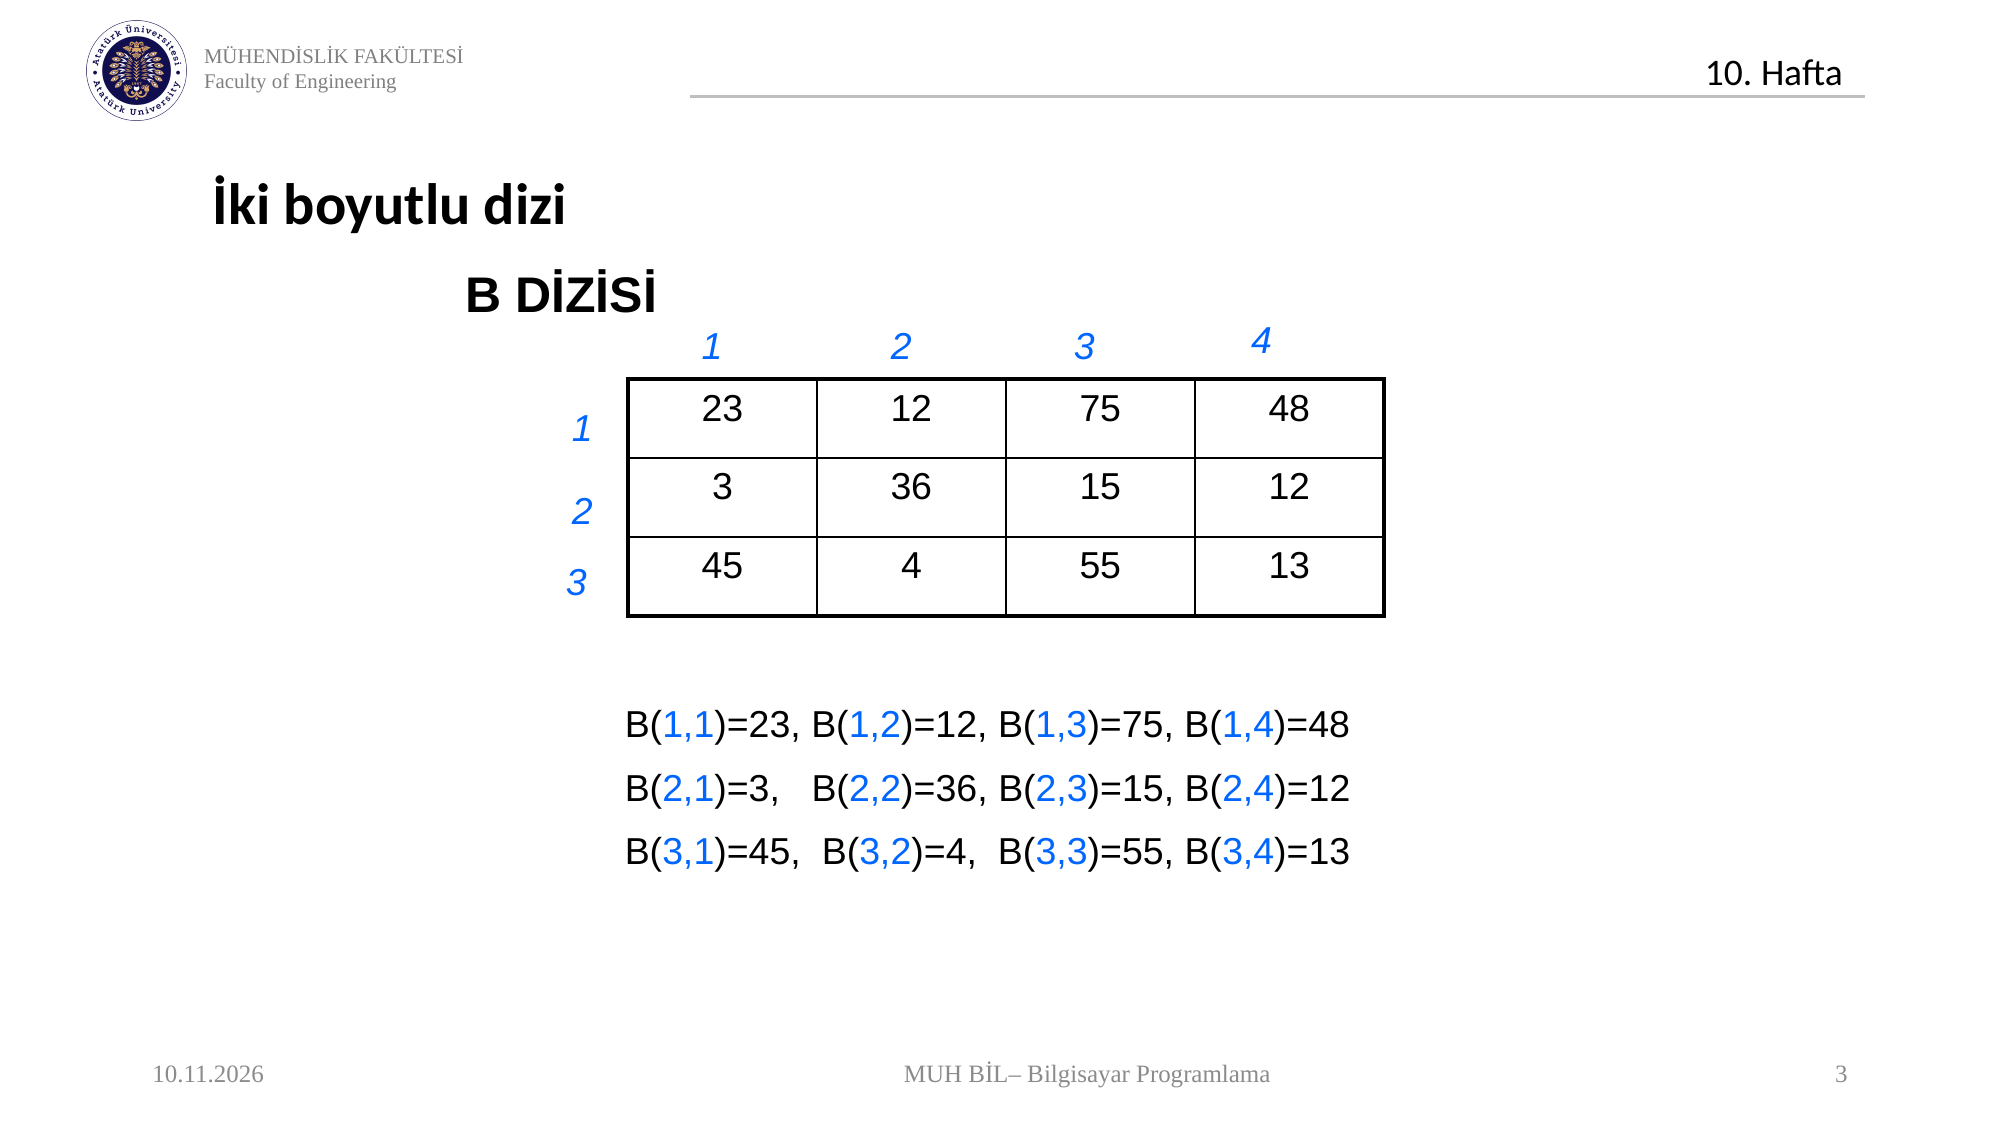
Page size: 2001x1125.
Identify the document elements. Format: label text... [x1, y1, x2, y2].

text_box B(1,1)=23, B(1,2)=12, B(1,3)=75, B(1,4)=48 B(2,1)=3, B(2,2)=36, B(2,3)=15, B(2,4)=12 B(3,1)=45, B(3,2)=4, B(3,3)=55, B(3,4)=13 [610, 692, 1426, 944]
text_box 1 [686, 314, 782, 374]
text_box İki boyutlu dizi [198, 158, 904, 244]
table_cell 12 [1196, 459, 1382, 536]
table_cell 3 [630, 459, 816, 536]
table_header 75 [1007, 381, 1194, 457]
footer MUH BİL– Bilgisayar Programlama [410, 1042, 1765, 1103]
table_cell 45 [630, 538, 816, 614]
text_box 2 [876, 314, 971, 374]
text_box 4 [1236, 308, 1331, 369]
text_box B DİZİSİ [450, 255, 741, 331]
table_header 48 [1196, 381, 1382, 457]
table_cell 4 [818, 538, 1005, 614]
slide_number 3 [1795, 1042, 1863, 1103]
table_header 12 [818, 381, 1005, 457]
table_header 23 [630, 381, 816, 457]
picture [86, 20, 187, 121]
table_cell 55 [1007, 538, 1194, 614]
table_cell 36 [818, 459, 1005, 536]
text_box 3 [1059, 314, 1154, 374]
text_box 2 [557, 479, 652, 540]
table_cell 13 [1196, 538, 1382, 614]
text_box 1 [557, 397, 652, 457]
table_cell 15 [1007, 459, 1194, 536]
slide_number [137, 1042, 374, 1103]
text_box 3 [551, 550, 646, 611]
